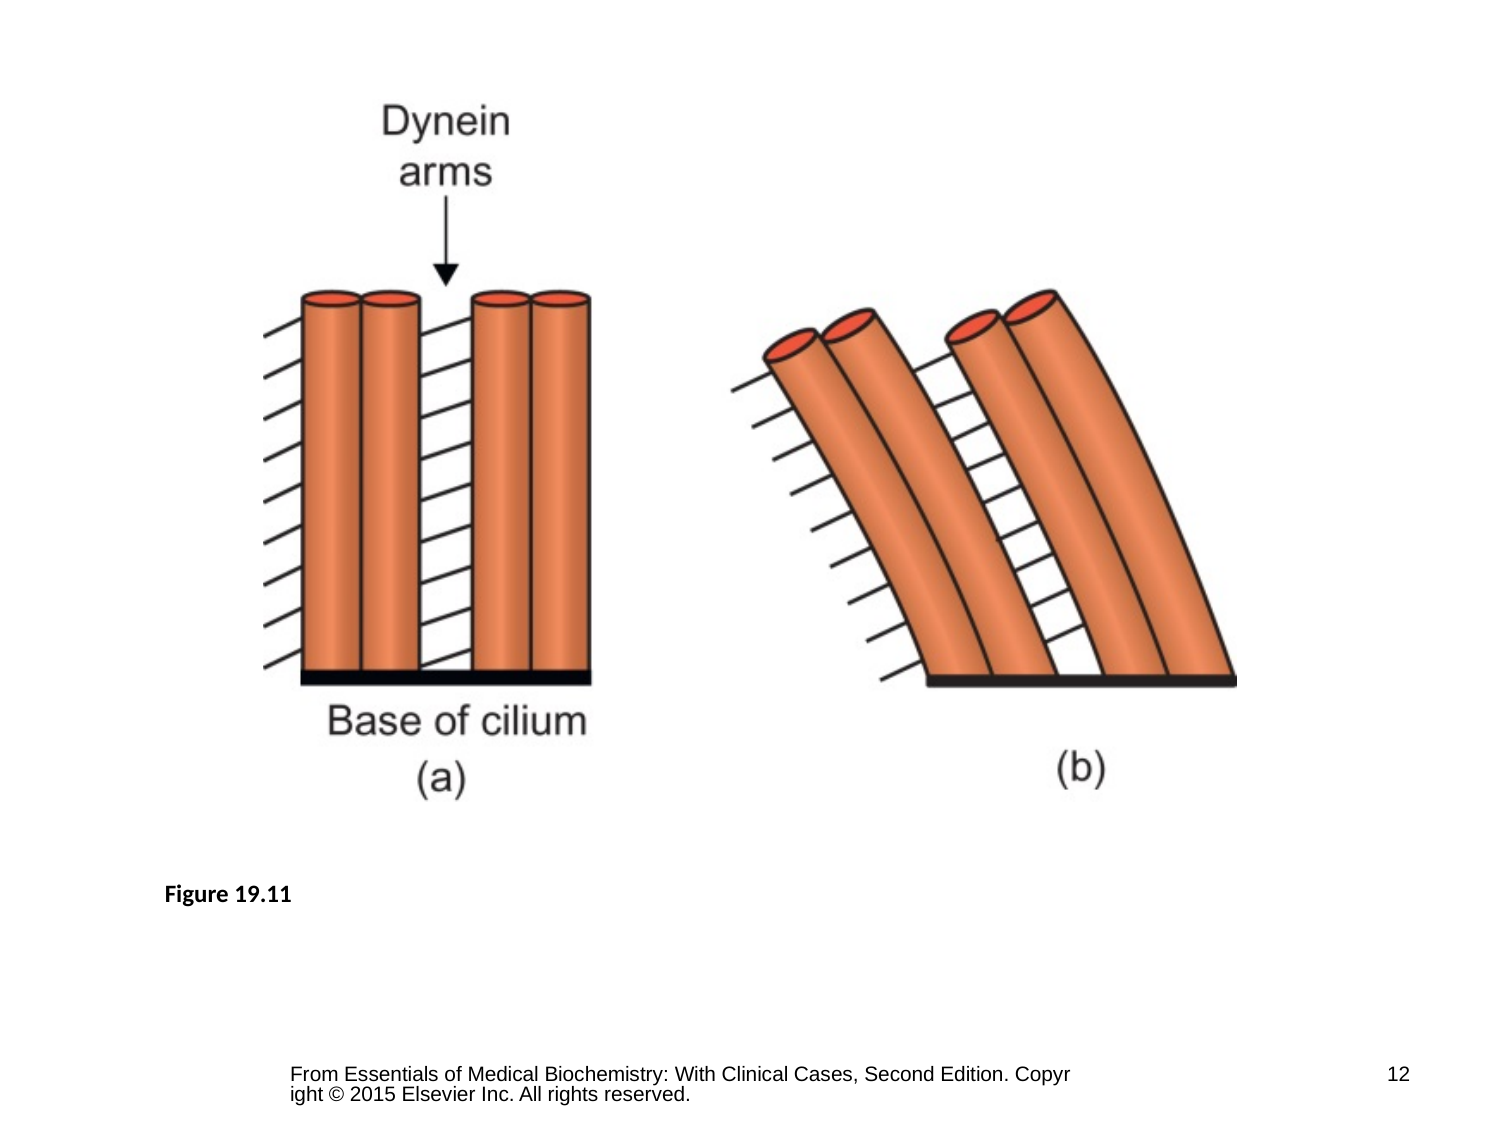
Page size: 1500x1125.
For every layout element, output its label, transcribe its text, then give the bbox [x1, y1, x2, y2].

text_box Figure 19.11 [150, 870, 325, 915]
picture [262, 99, 1237, 802]
slide_number 12 [1074, 1042, 1425, 1103]
footer From Essentials of Medical Biochemistry: With Clinical Cases, Second Edition. Copyright © 2015 Elsevier Inc. All rights reserved. [275, 1042, 1074, 1103]
